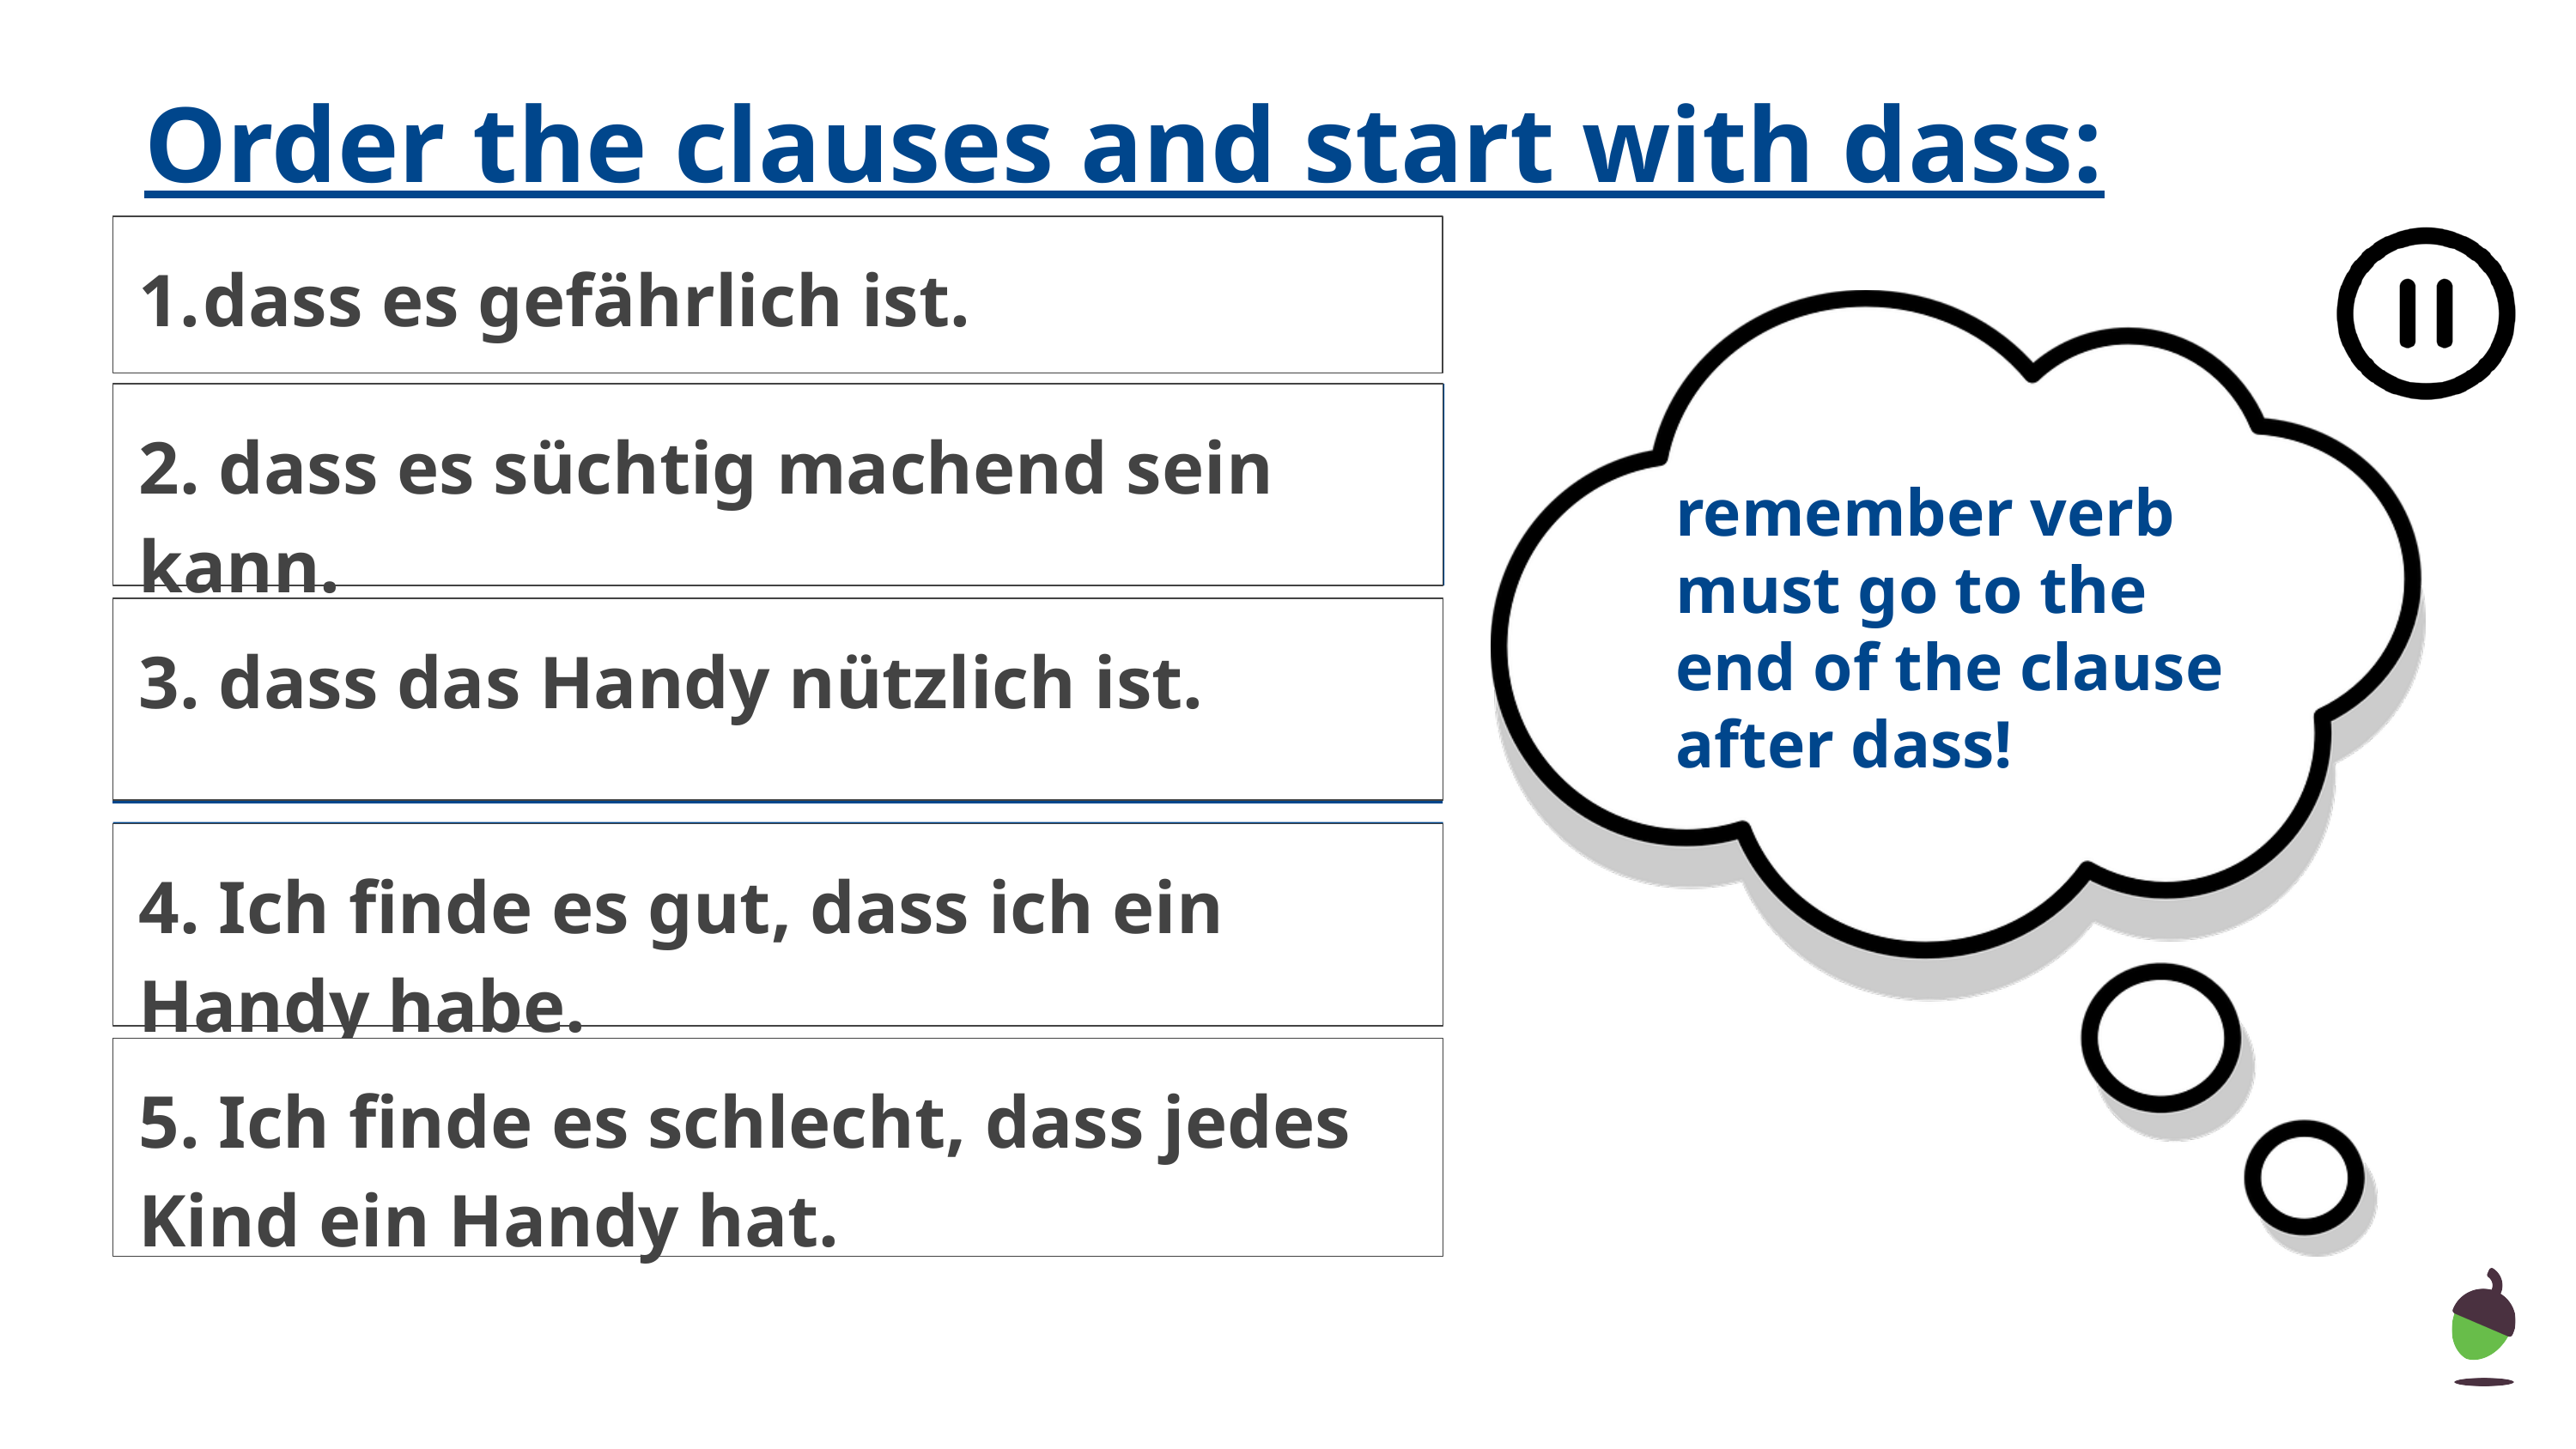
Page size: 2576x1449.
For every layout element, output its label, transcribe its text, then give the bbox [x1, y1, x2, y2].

picture [1491, 212, 2549, 1257]
text_box 2. dass es süchtig machend sein kann. [112, 383, 1443, 586]
text_box 3. dass das Handy nützlich ist. [112, 597, 1443, 801]
picture [2451, 1268, 2516, 1386]
text_box Order the clauses and start with dass: [118, 53, 2549, 210]
text_box dass es gefährlich ist. [112, 216, 1443, 373]
text_box 4. Ich finde es gut, dass ich ein Handy habe. [112, 823, 1443, 1026]
text_box 5. Ich finde es schlecht, dass jedes Kind ein Handy hat. [112, 1038, 1443, 1257]
